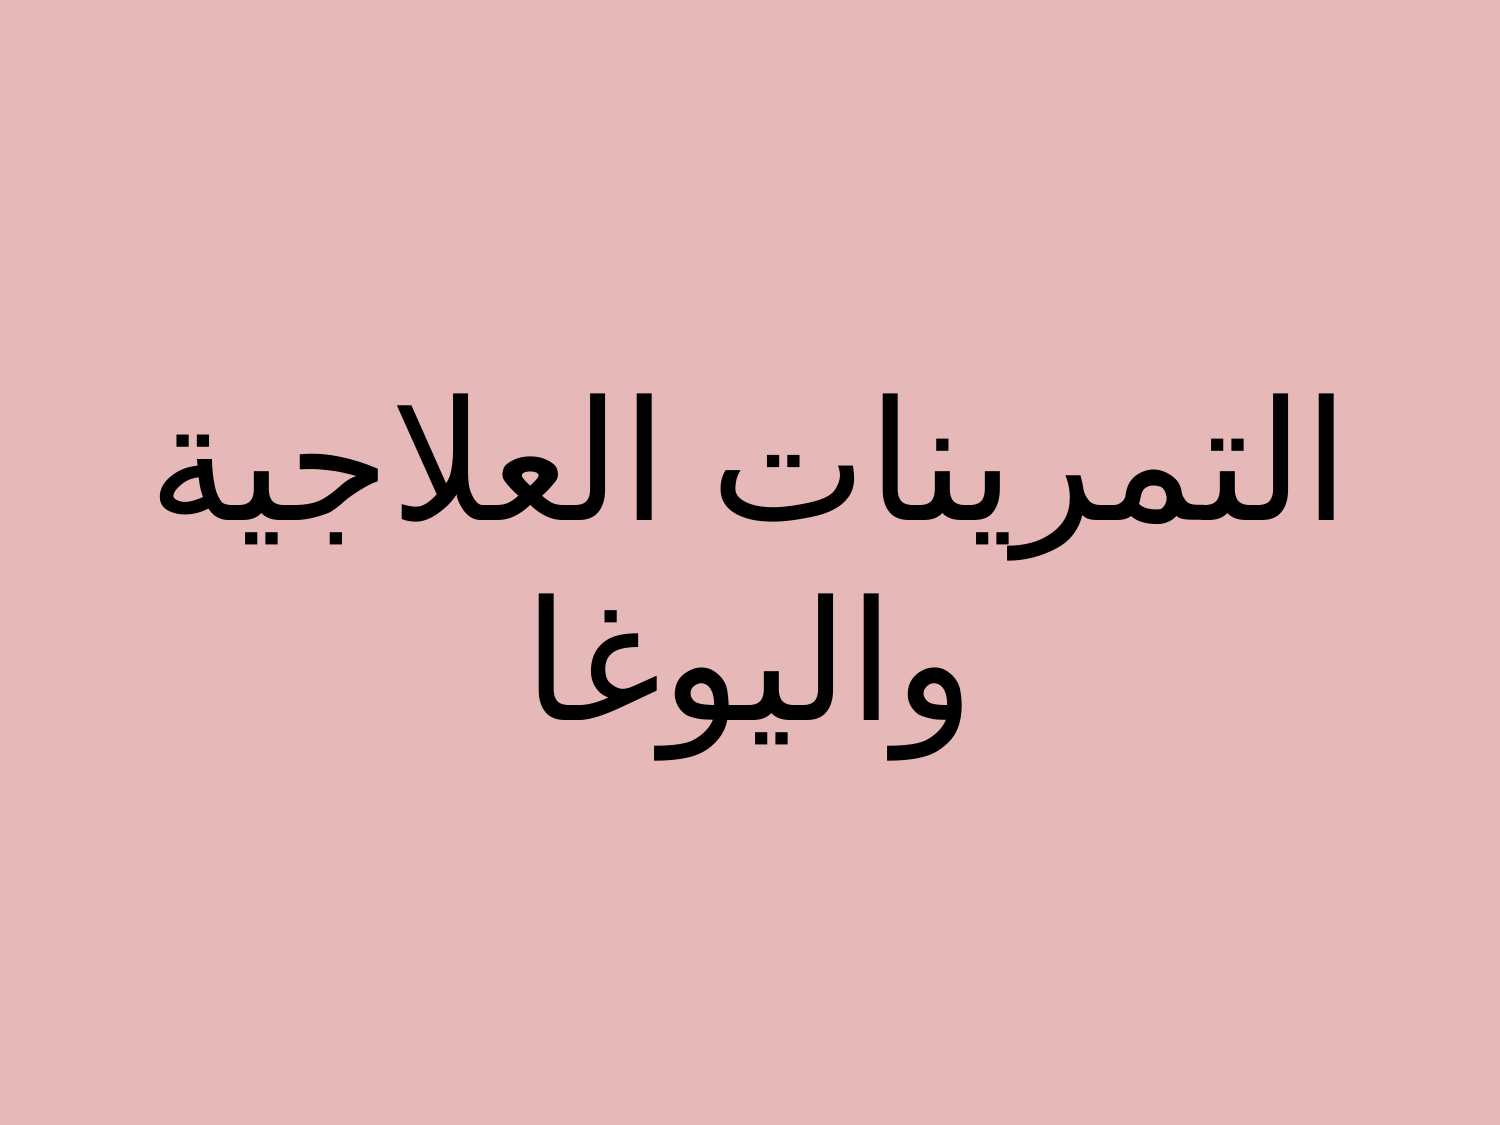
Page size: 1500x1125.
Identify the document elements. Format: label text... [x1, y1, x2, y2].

subtitle التمرينات العلاجية واليوغا [0, 0, 1500, 1125]
